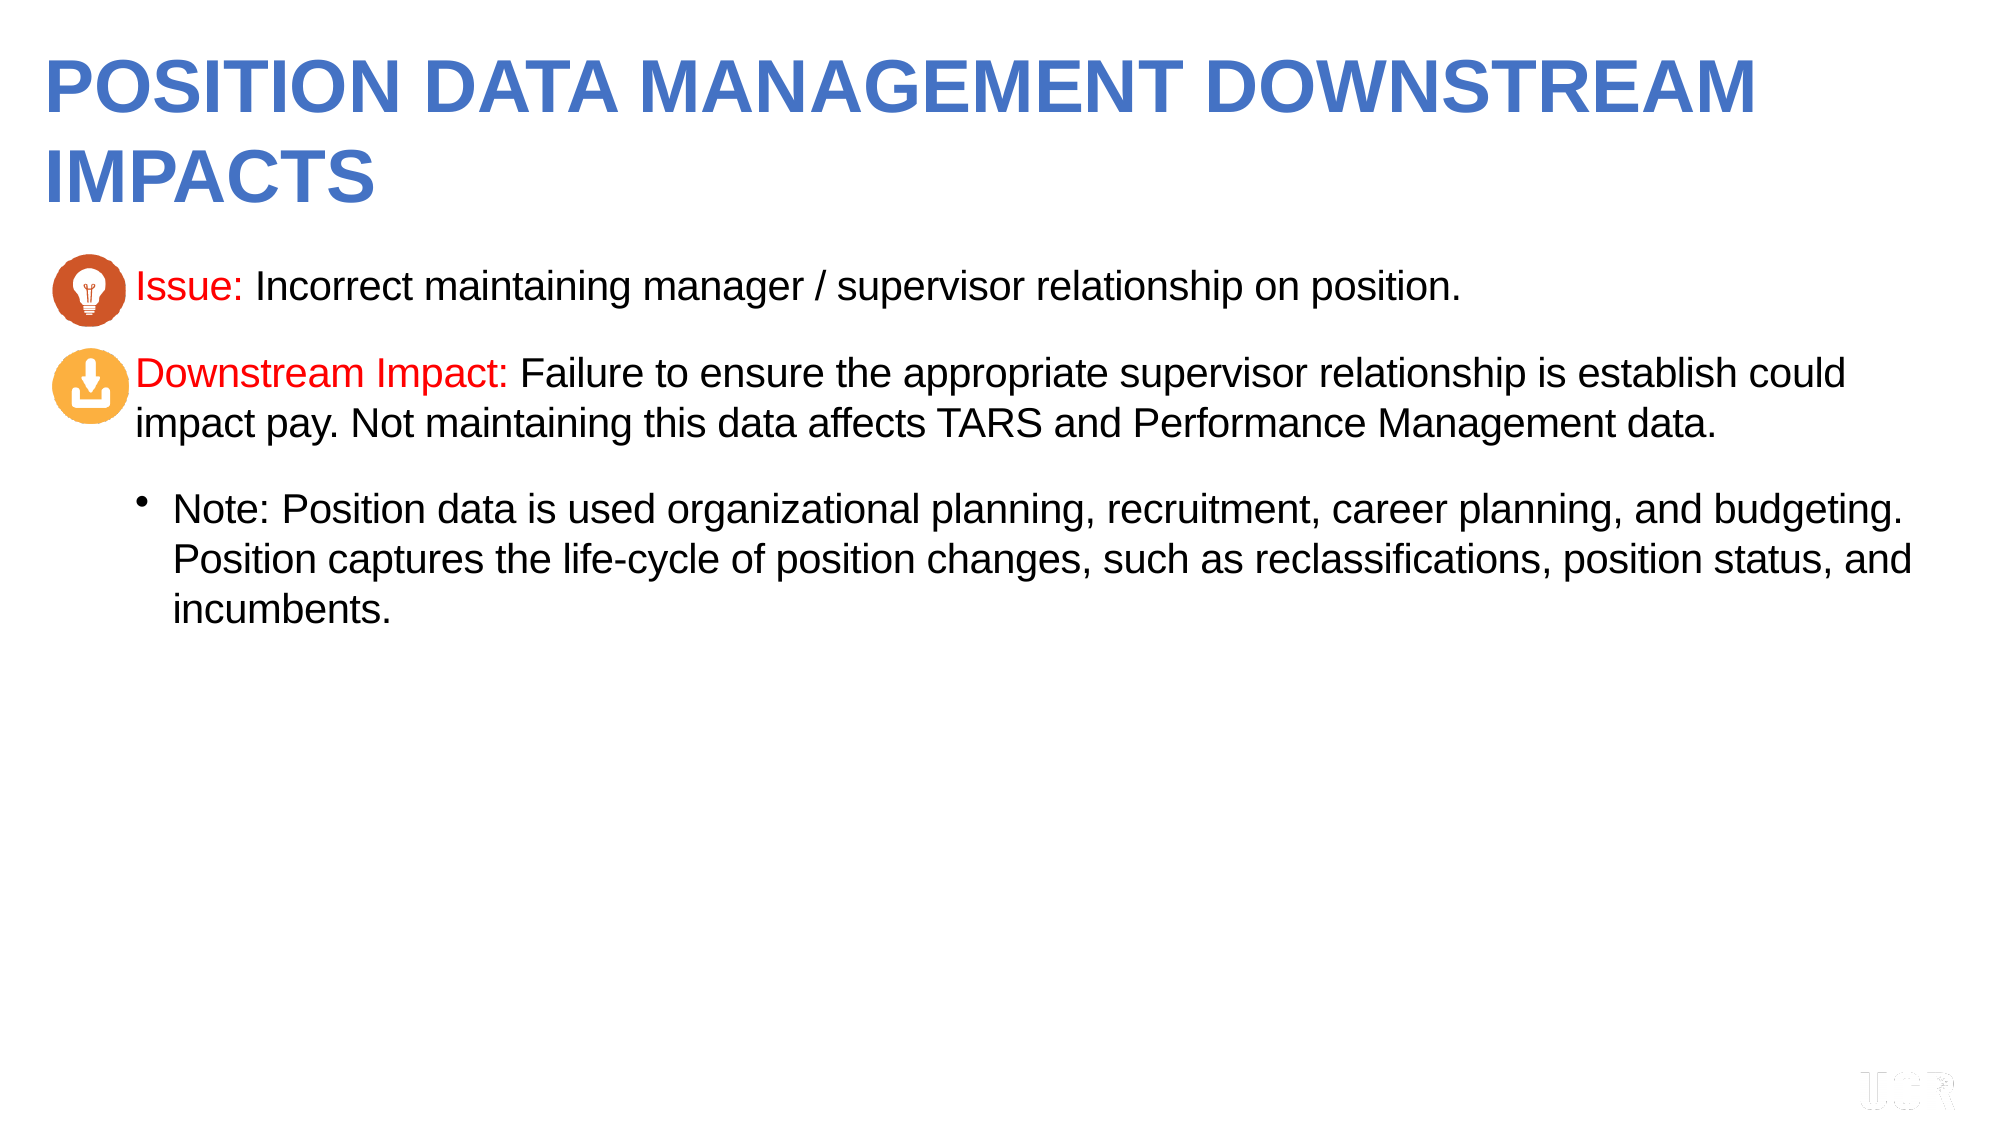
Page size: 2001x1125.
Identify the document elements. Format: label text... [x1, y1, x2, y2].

picture [52, 254, 126, 328]
text_box Issue: Incorrect maintaining manager / supervisor relationship on position. Downstream Impact: Failure to ensure the appropriate supervisor relationship is establish could impact pay. Not maintaining this data affects TARS and Performance Management data. Note: Position data is used organizational planning, recruitment, career planning, and budgeting. Position captures the life-cycle of position changes, such as reclassifications, position status, and incumbents. [53, 251, 1930, 640]
title POSITION DATA MANAGEMENT DOWNSTREAM IMPACTS [30, 30, 1776, 143]
picture [52, 348, 129, 425]
picture [1860, 1072, 1955, 1110]
